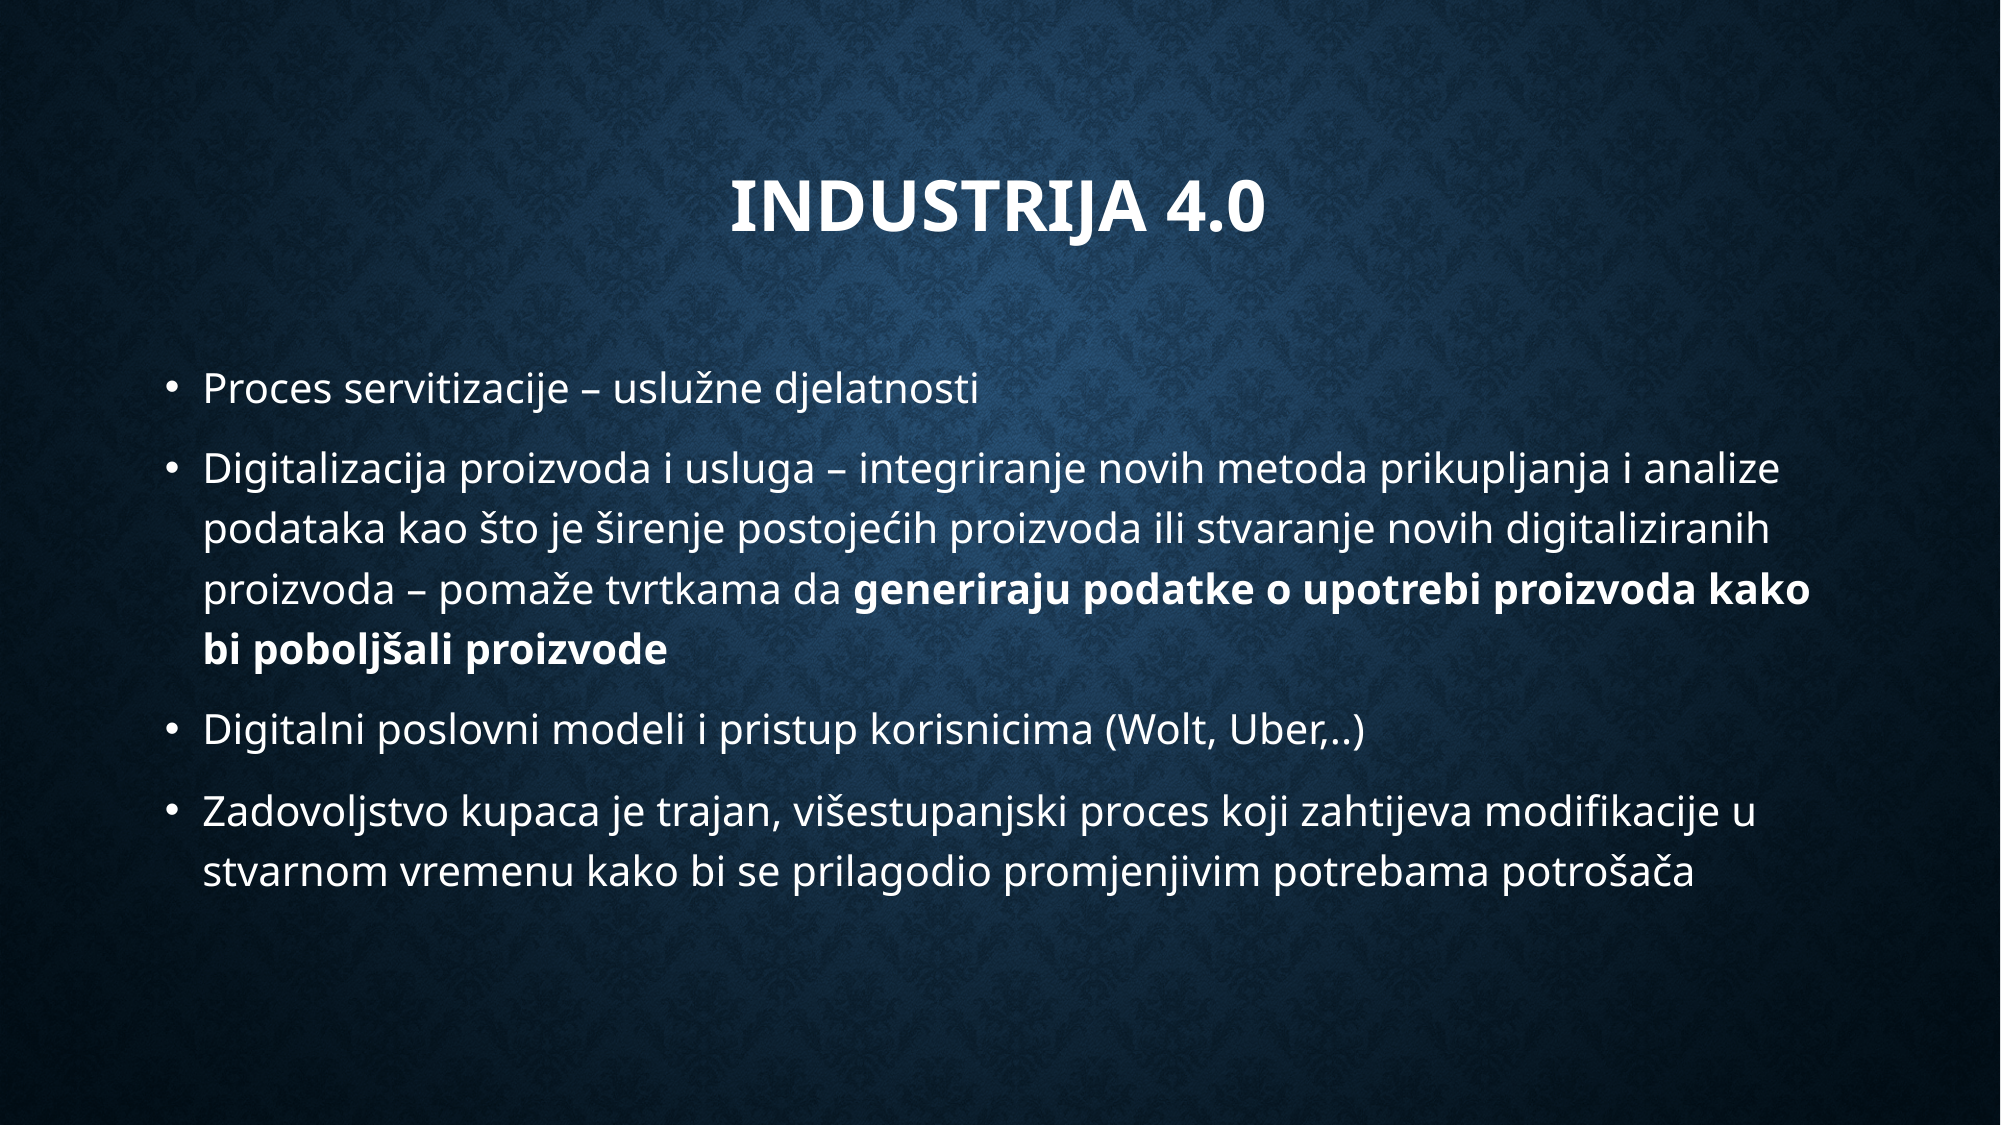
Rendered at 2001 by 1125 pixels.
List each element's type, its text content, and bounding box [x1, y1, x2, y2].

list Proces servitizacije – uslužne djelatnosti Digitalizacija proizvoda i usluga – integriranje novih metoda prikupljanja i analize podataka kao što je širenje postojećih proizvoda ili stvaranje novih digitaliziranih proizvoda – pomaže tvrtkama da generiraju podatke o upotrebi proizvoda kako bi poboljšali proizvode Digitalni poslovni modeli i pristup korisnicima (Wolt, Uber,..) Zadovoljstvo kupaca je trajan, višestupanjski proces koji zahtijeva modifikacije u stvarnom vremenu kako bi se prilagodio promjenjivim potrebama potrošača [149, 343, 1849, 950]
title Industrija 4.0 [149, 99, 1849, 318]
